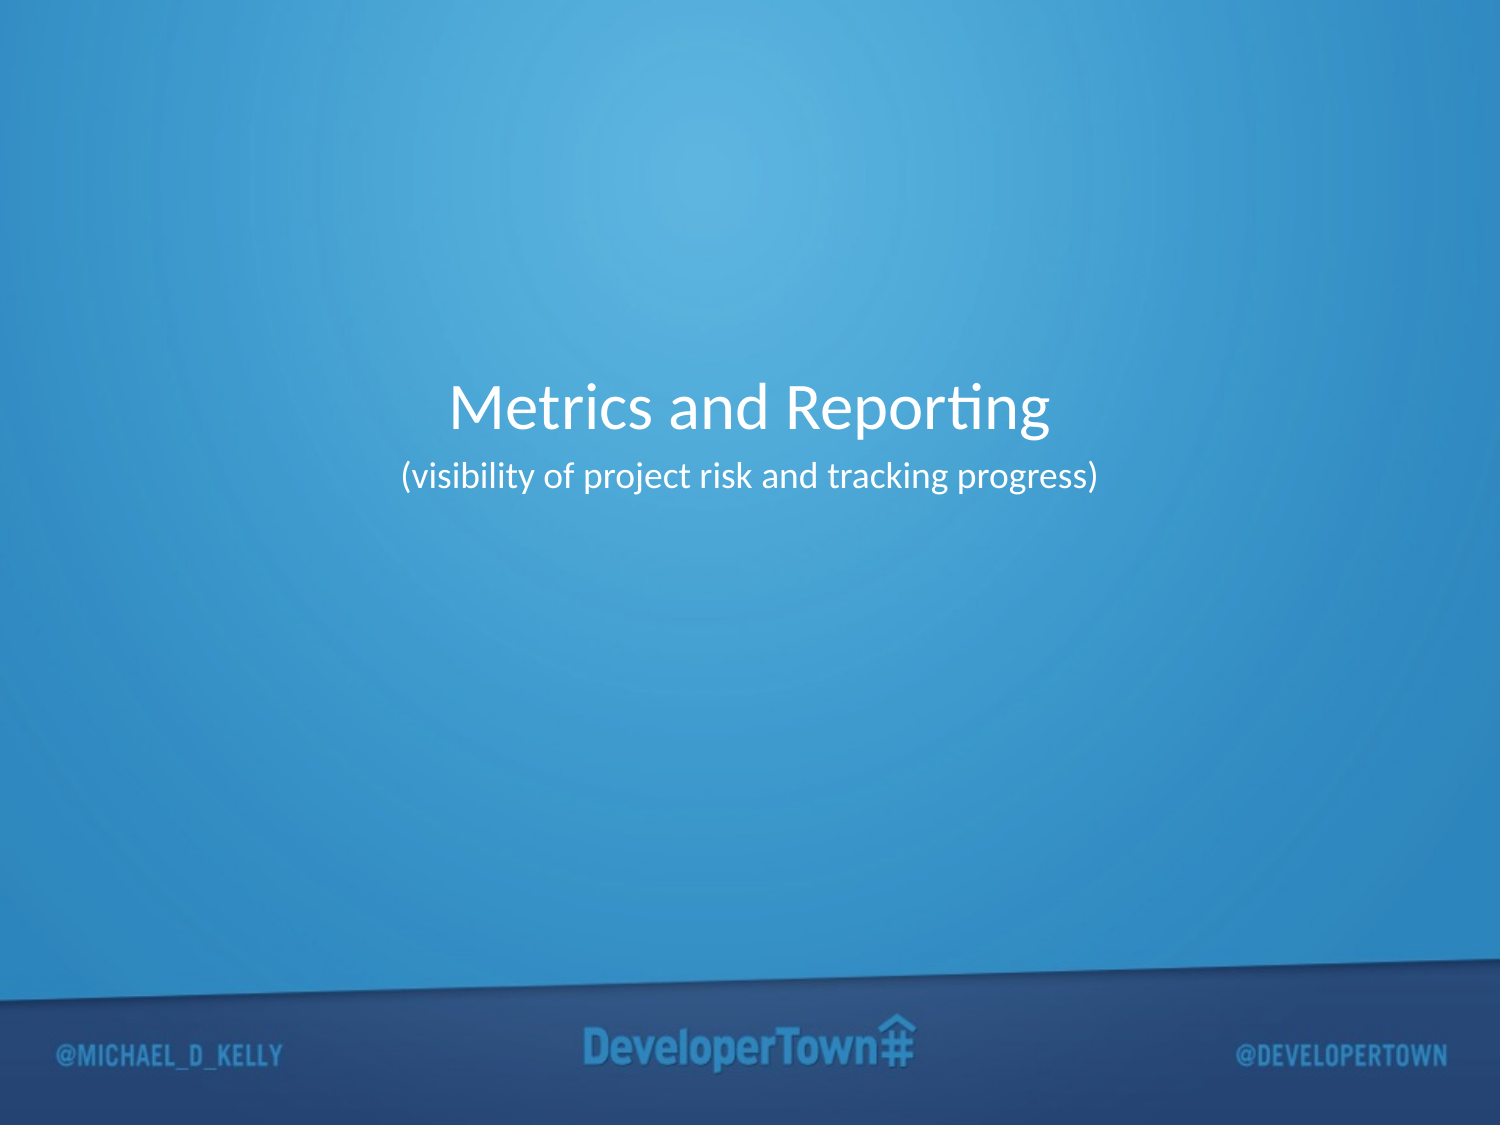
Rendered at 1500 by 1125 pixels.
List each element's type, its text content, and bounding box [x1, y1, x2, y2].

picture [0, 0, 1500, 1125]
list Metrics and Reporting (visibility of project risk and tracking progress) [75, 262, 1425, 1005]
